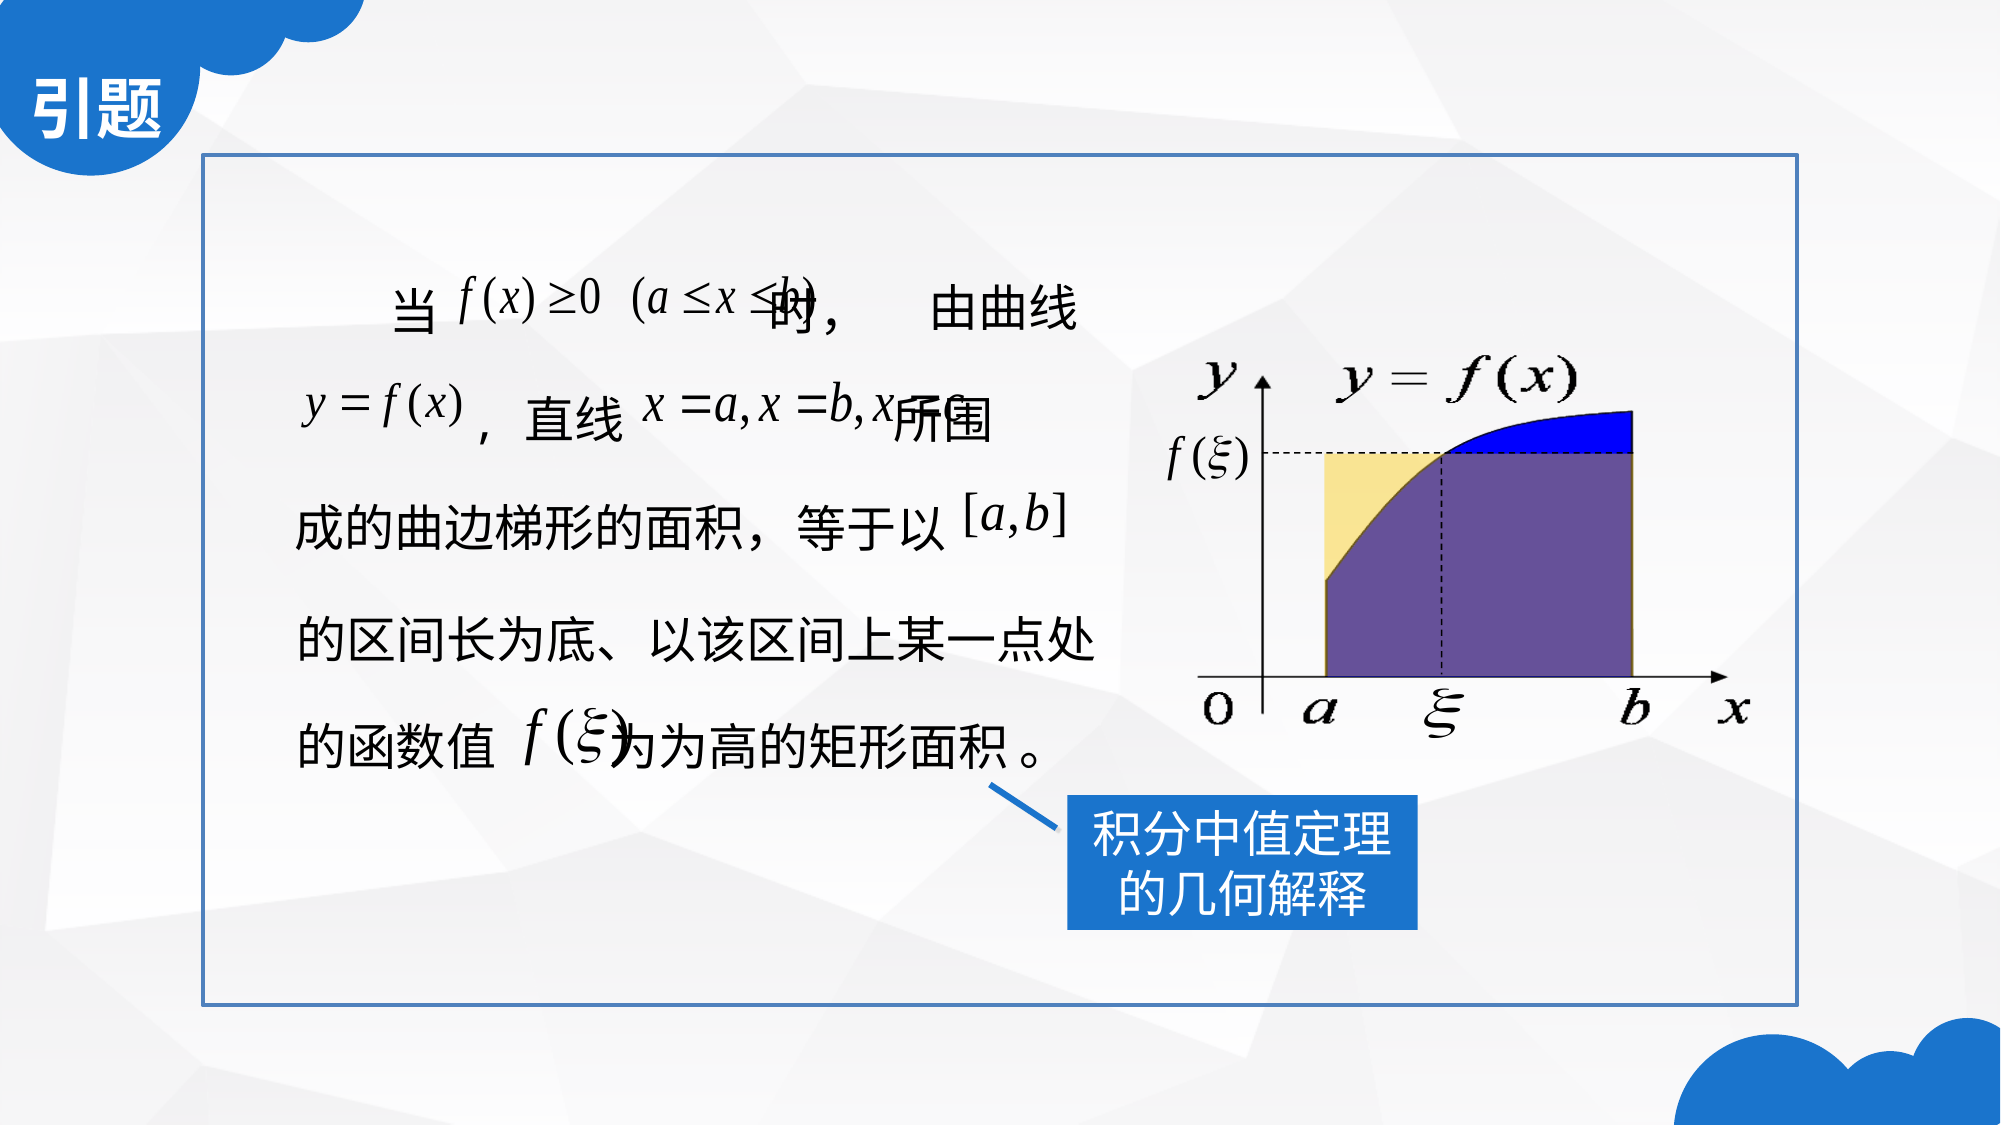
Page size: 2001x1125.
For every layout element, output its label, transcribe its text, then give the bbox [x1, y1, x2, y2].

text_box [1151, 425, 1634, 753]
text_box 的区间长为底、以该区间上某一点处 [281, 571, 1120, 676]
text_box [781, 466, 1096, 567]
text_box [201, 153, 1799, 1007]
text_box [293, 357, 505, 458]
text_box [1067, 794, 1418, 932]
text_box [509, 351, 1112, 458]
text_box 由曲线 [913, 238, 1164, 344]
picture [0, 0, 2000, 1125]
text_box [281, 677, 1152, 779]
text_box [274, 242, 951, 350]
